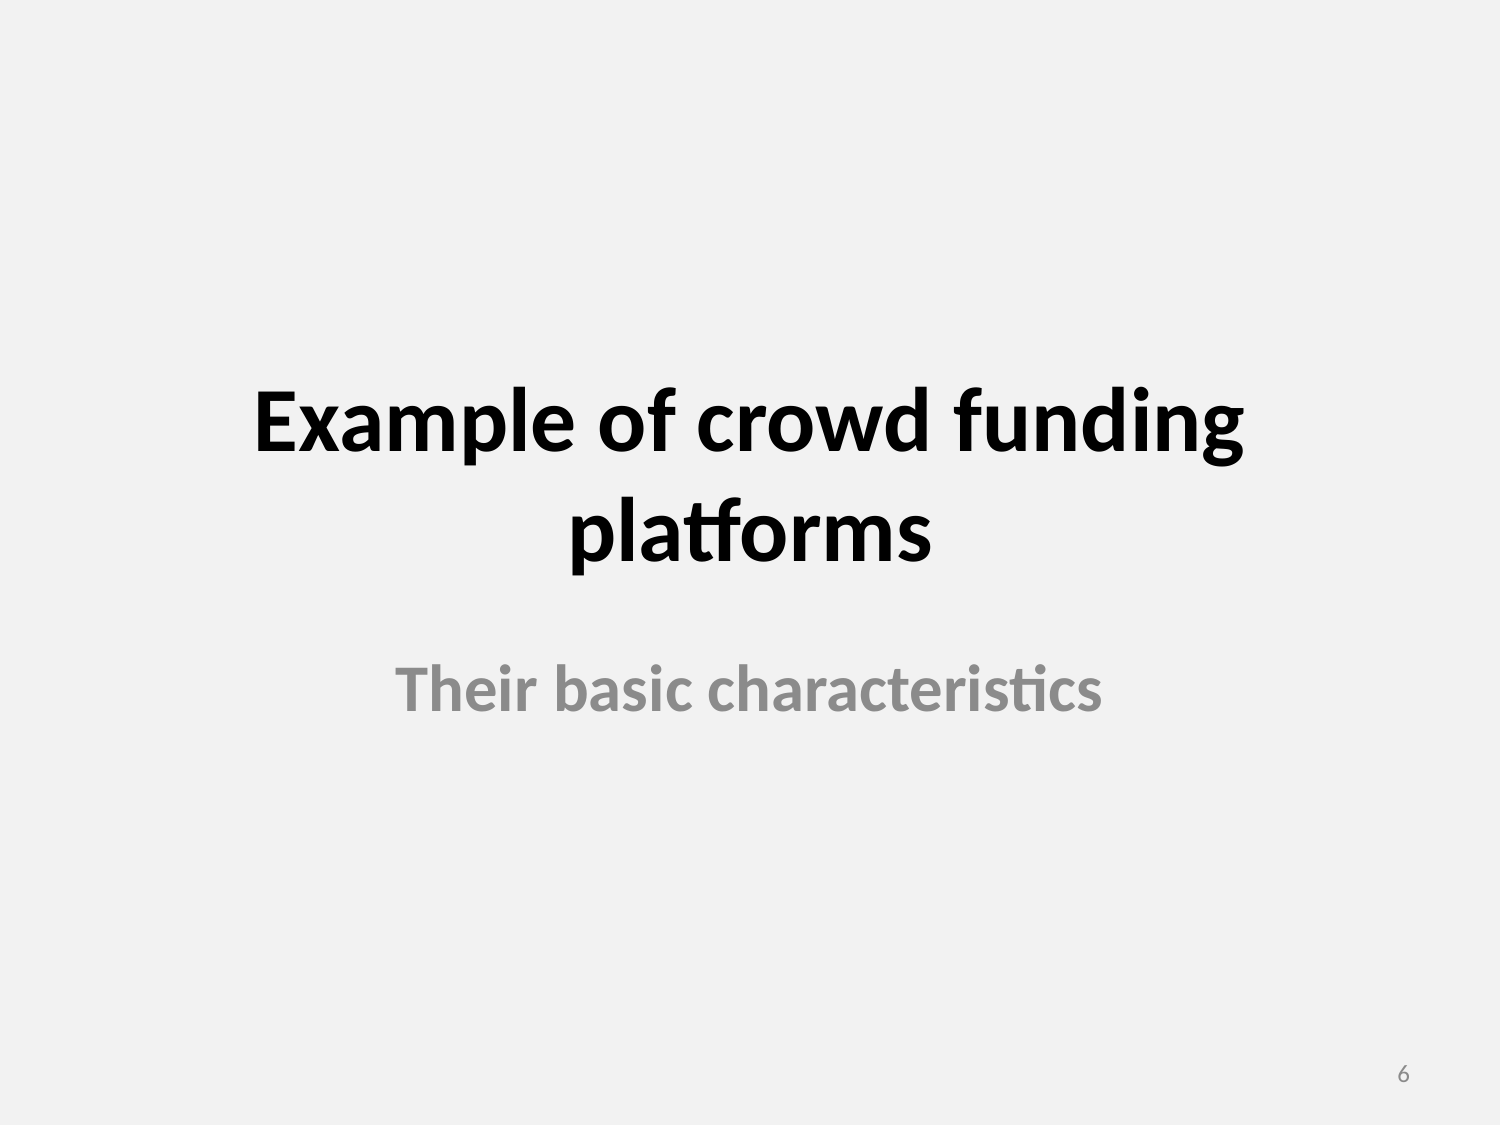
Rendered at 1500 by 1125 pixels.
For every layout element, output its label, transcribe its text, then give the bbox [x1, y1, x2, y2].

title Example of crowd funding platforms [112, 349, 1388, 591]
slide_number 6 [1074, 1042, 1425, 1103]
subtitle Their basic characteristics [225, 637, 1275, 925]
